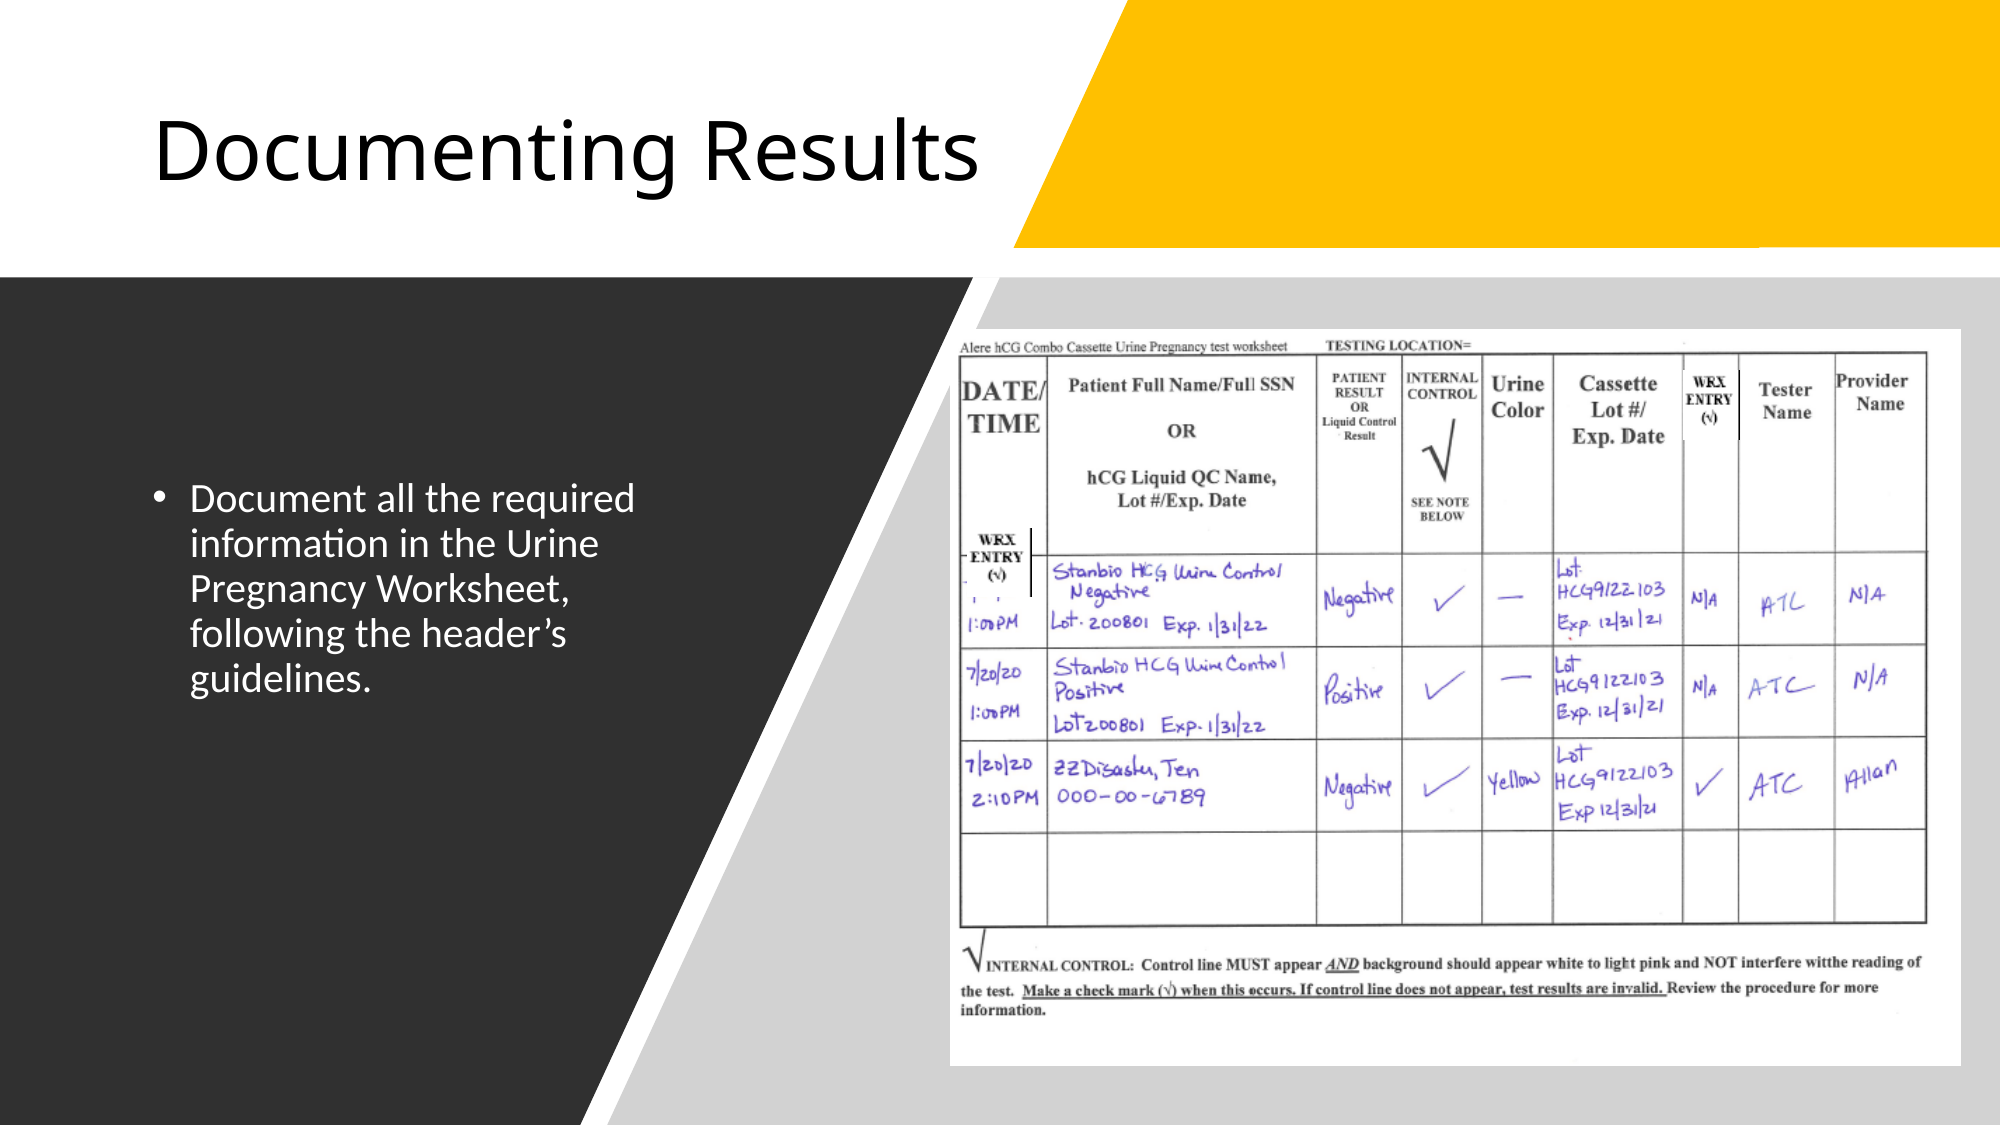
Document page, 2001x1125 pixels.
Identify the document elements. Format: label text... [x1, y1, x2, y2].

text_box [1011, 0, 2000, 249]
picture [949, 329, 1961, 1066]
text_box [606, 276, 2000, 1125]
text_box [0, 276, 975, 1125]
list Document all the required information in the Urine Pregnancy Worksheet, following the header’s guidelines. [137, 356, 729, 954]
title Documenting Results [137, 59, 1014, 248]
